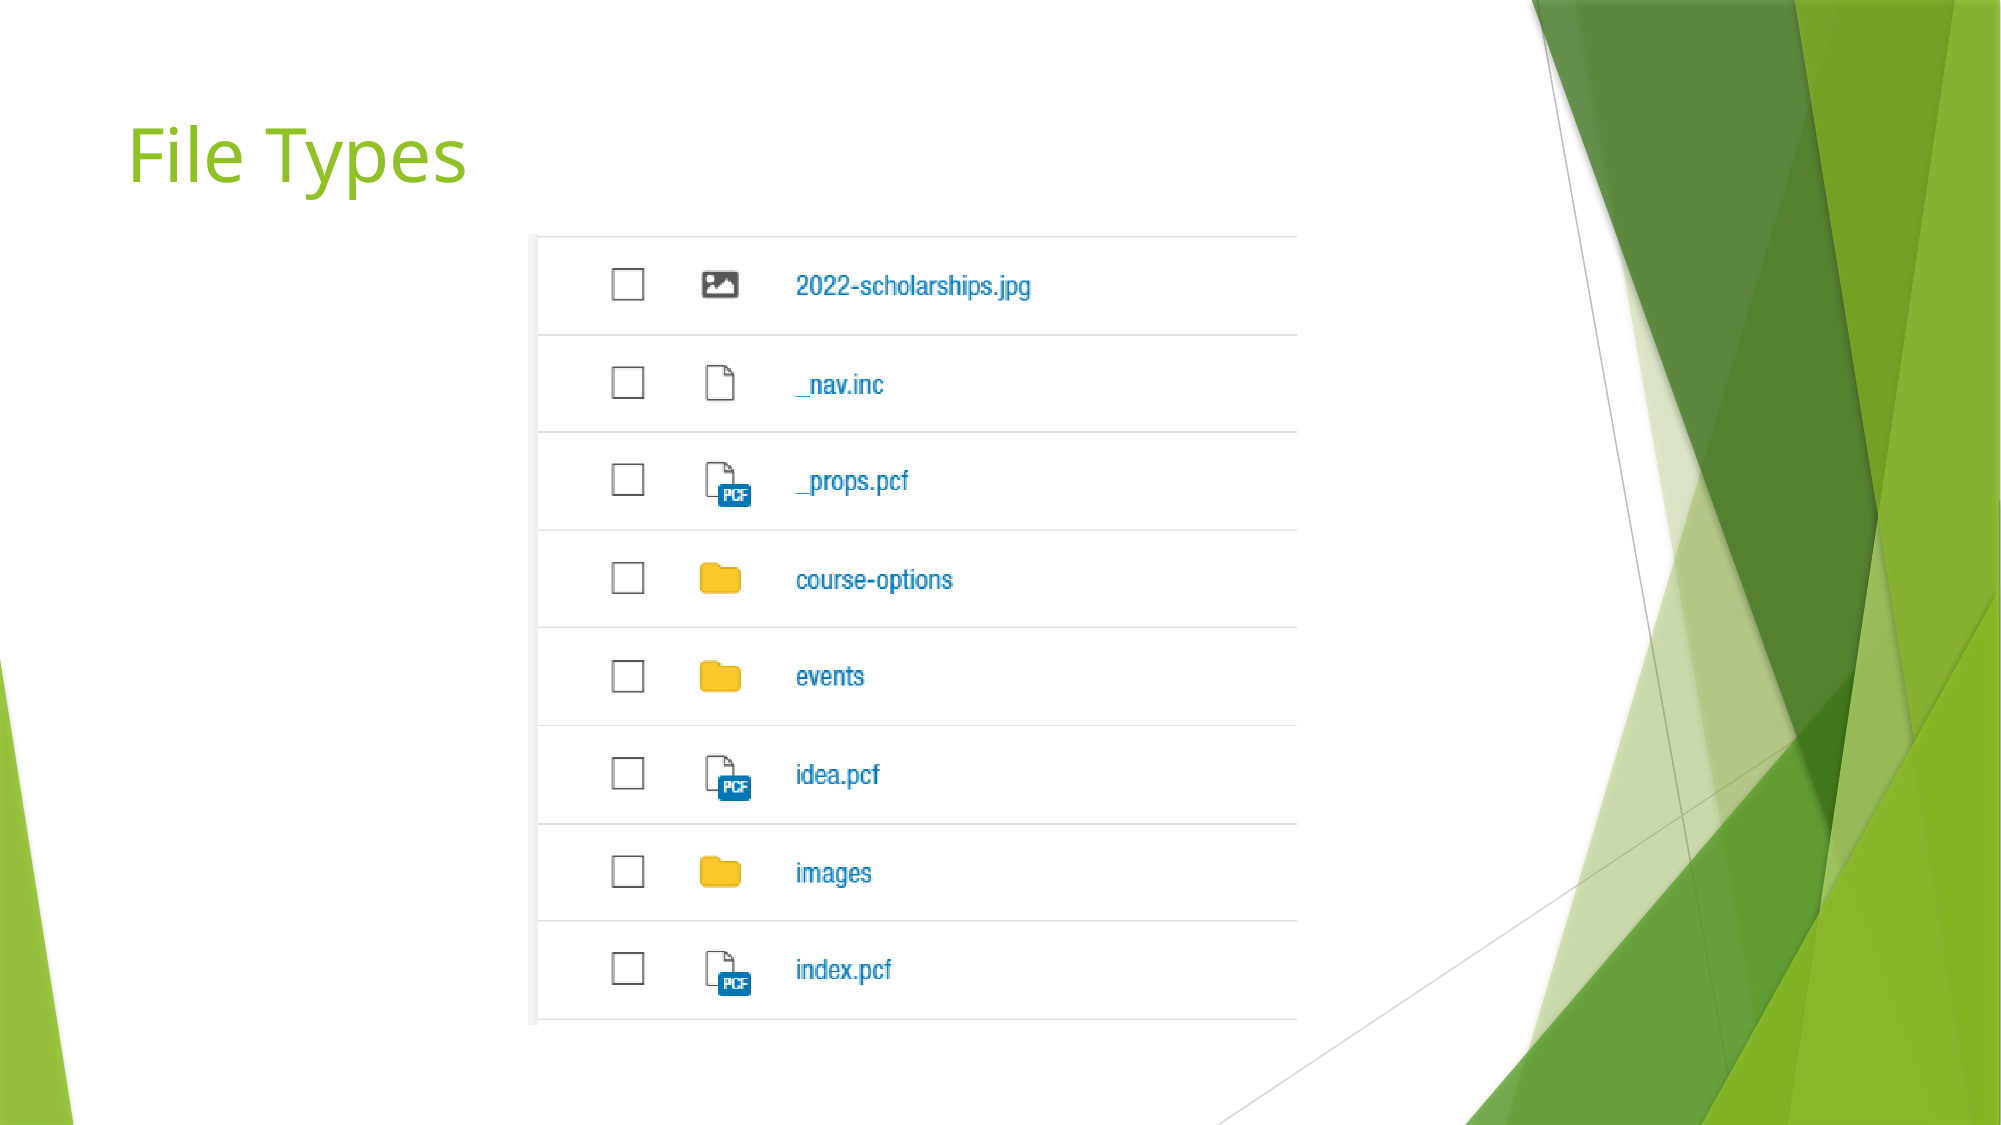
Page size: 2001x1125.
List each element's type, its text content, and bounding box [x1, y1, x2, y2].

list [528, 234, 1298, 1026]
title File Types [111, 99, 1522, 317]
